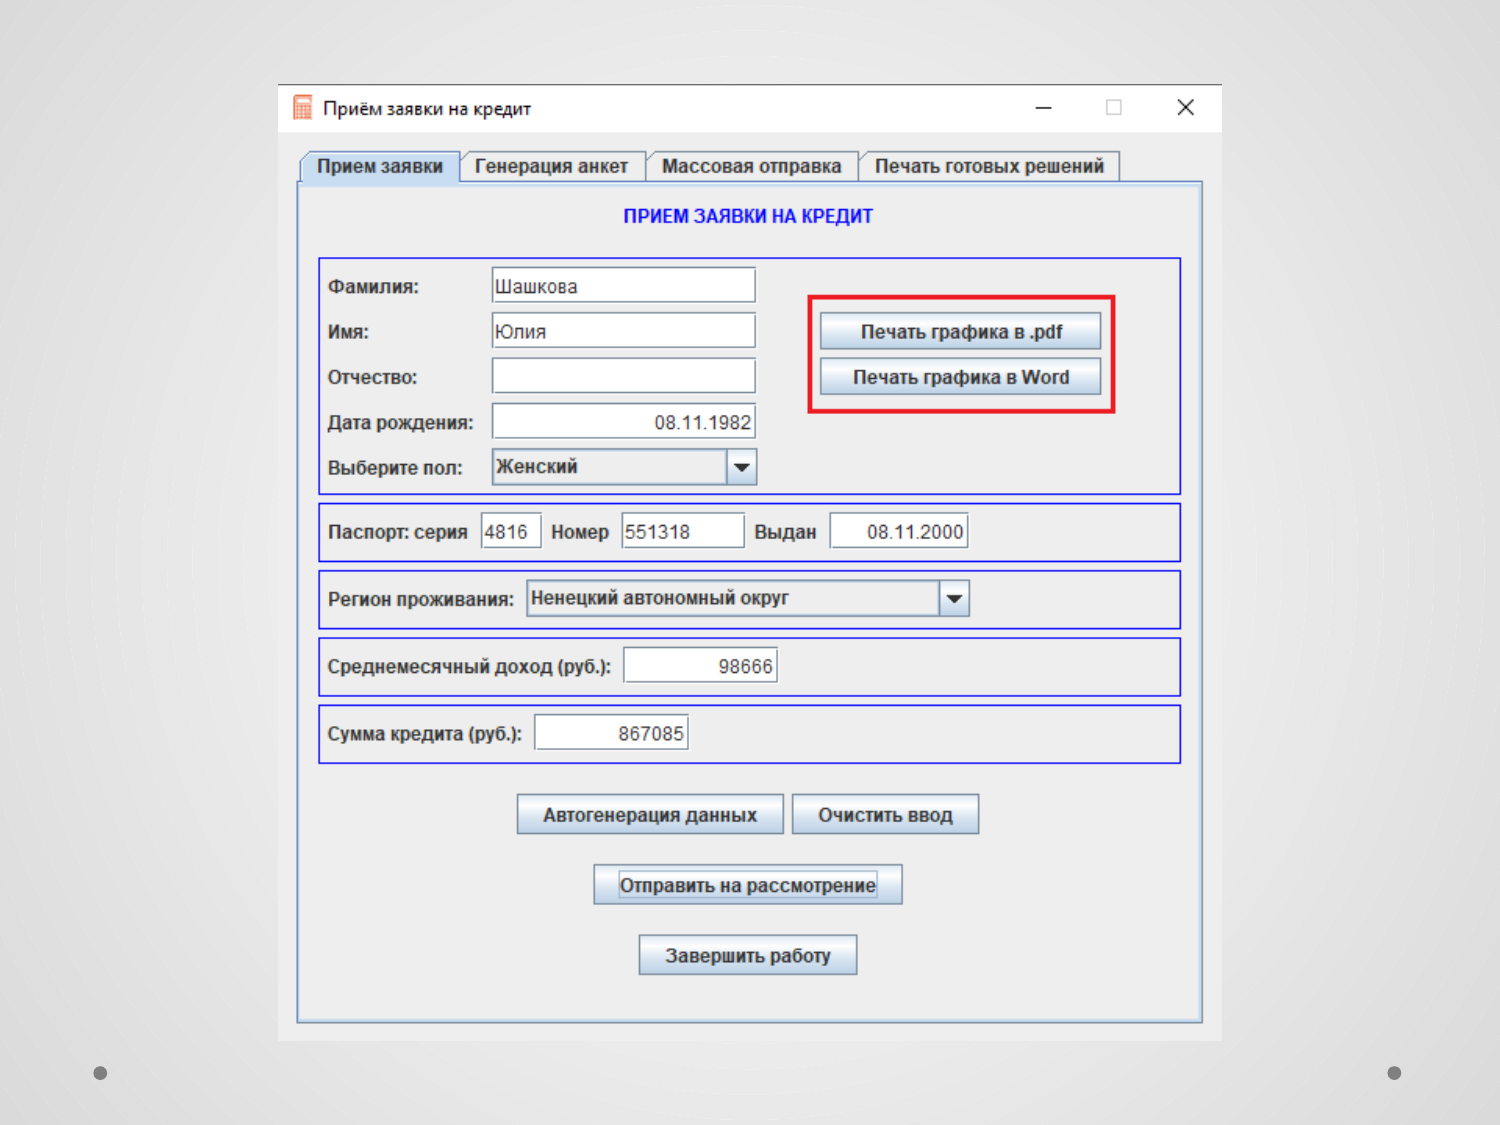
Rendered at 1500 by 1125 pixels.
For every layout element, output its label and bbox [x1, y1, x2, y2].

picture [277, 84, 1223, 1041]
